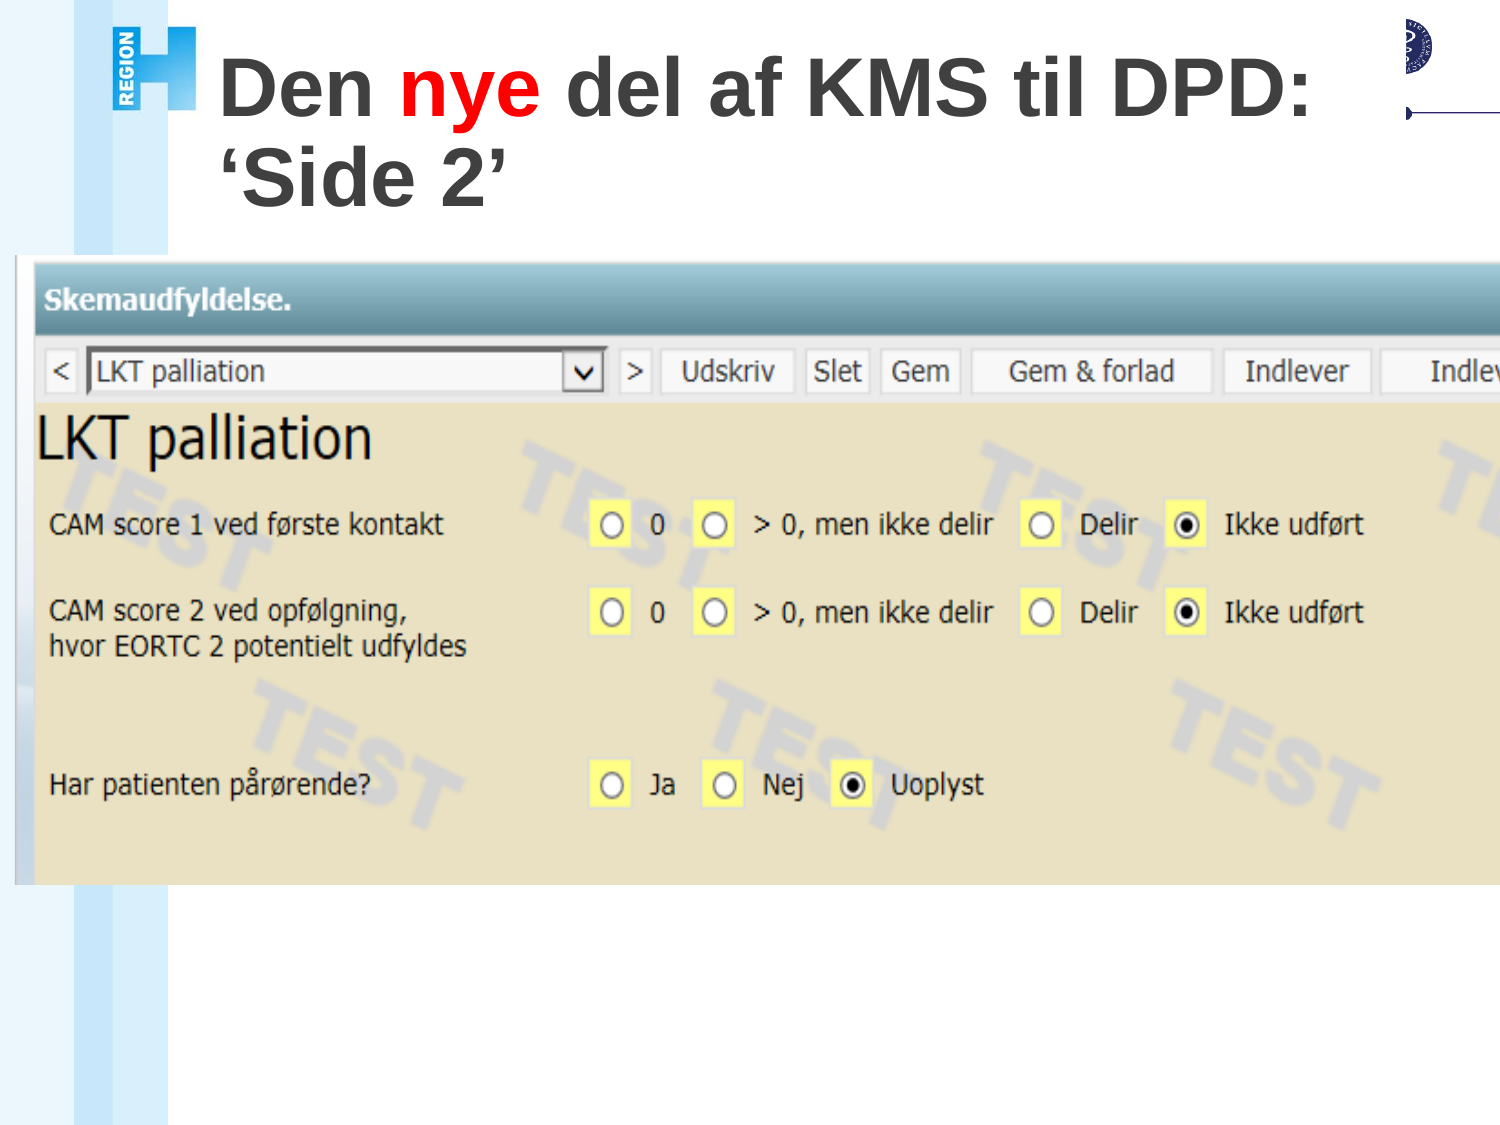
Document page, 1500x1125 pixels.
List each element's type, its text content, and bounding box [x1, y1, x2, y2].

text_box Den nye del af KMS til DPD: ‘Side 2’ [218, 0, 1406, 225]
picture [0, 0, 1500, 1125]
